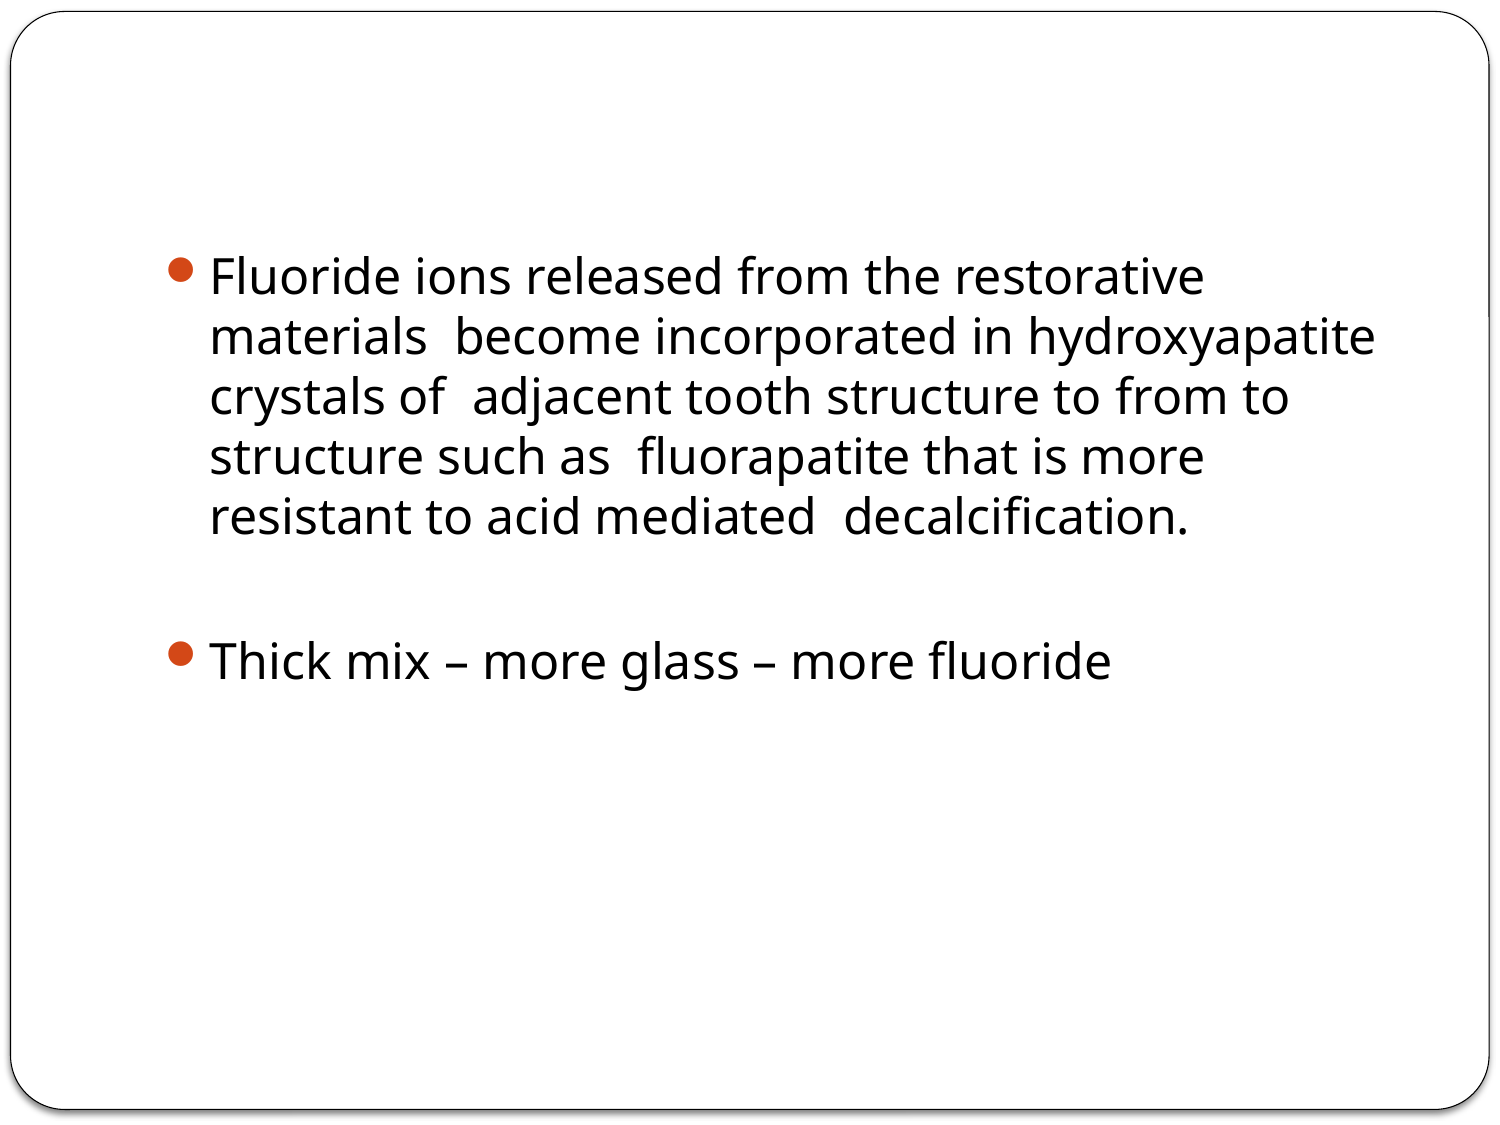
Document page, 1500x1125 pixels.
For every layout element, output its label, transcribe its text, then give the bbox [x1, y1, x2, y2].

list Fluoride ions released from the restorative materials become incorporated in hydroxyapatite crystals of adjacent tooth structure to from to structure such as fluorapatite that is more resistant to acid mediated decalcification. Thick mix – more glass – more fluoride [150, 237, 1425, 988]
